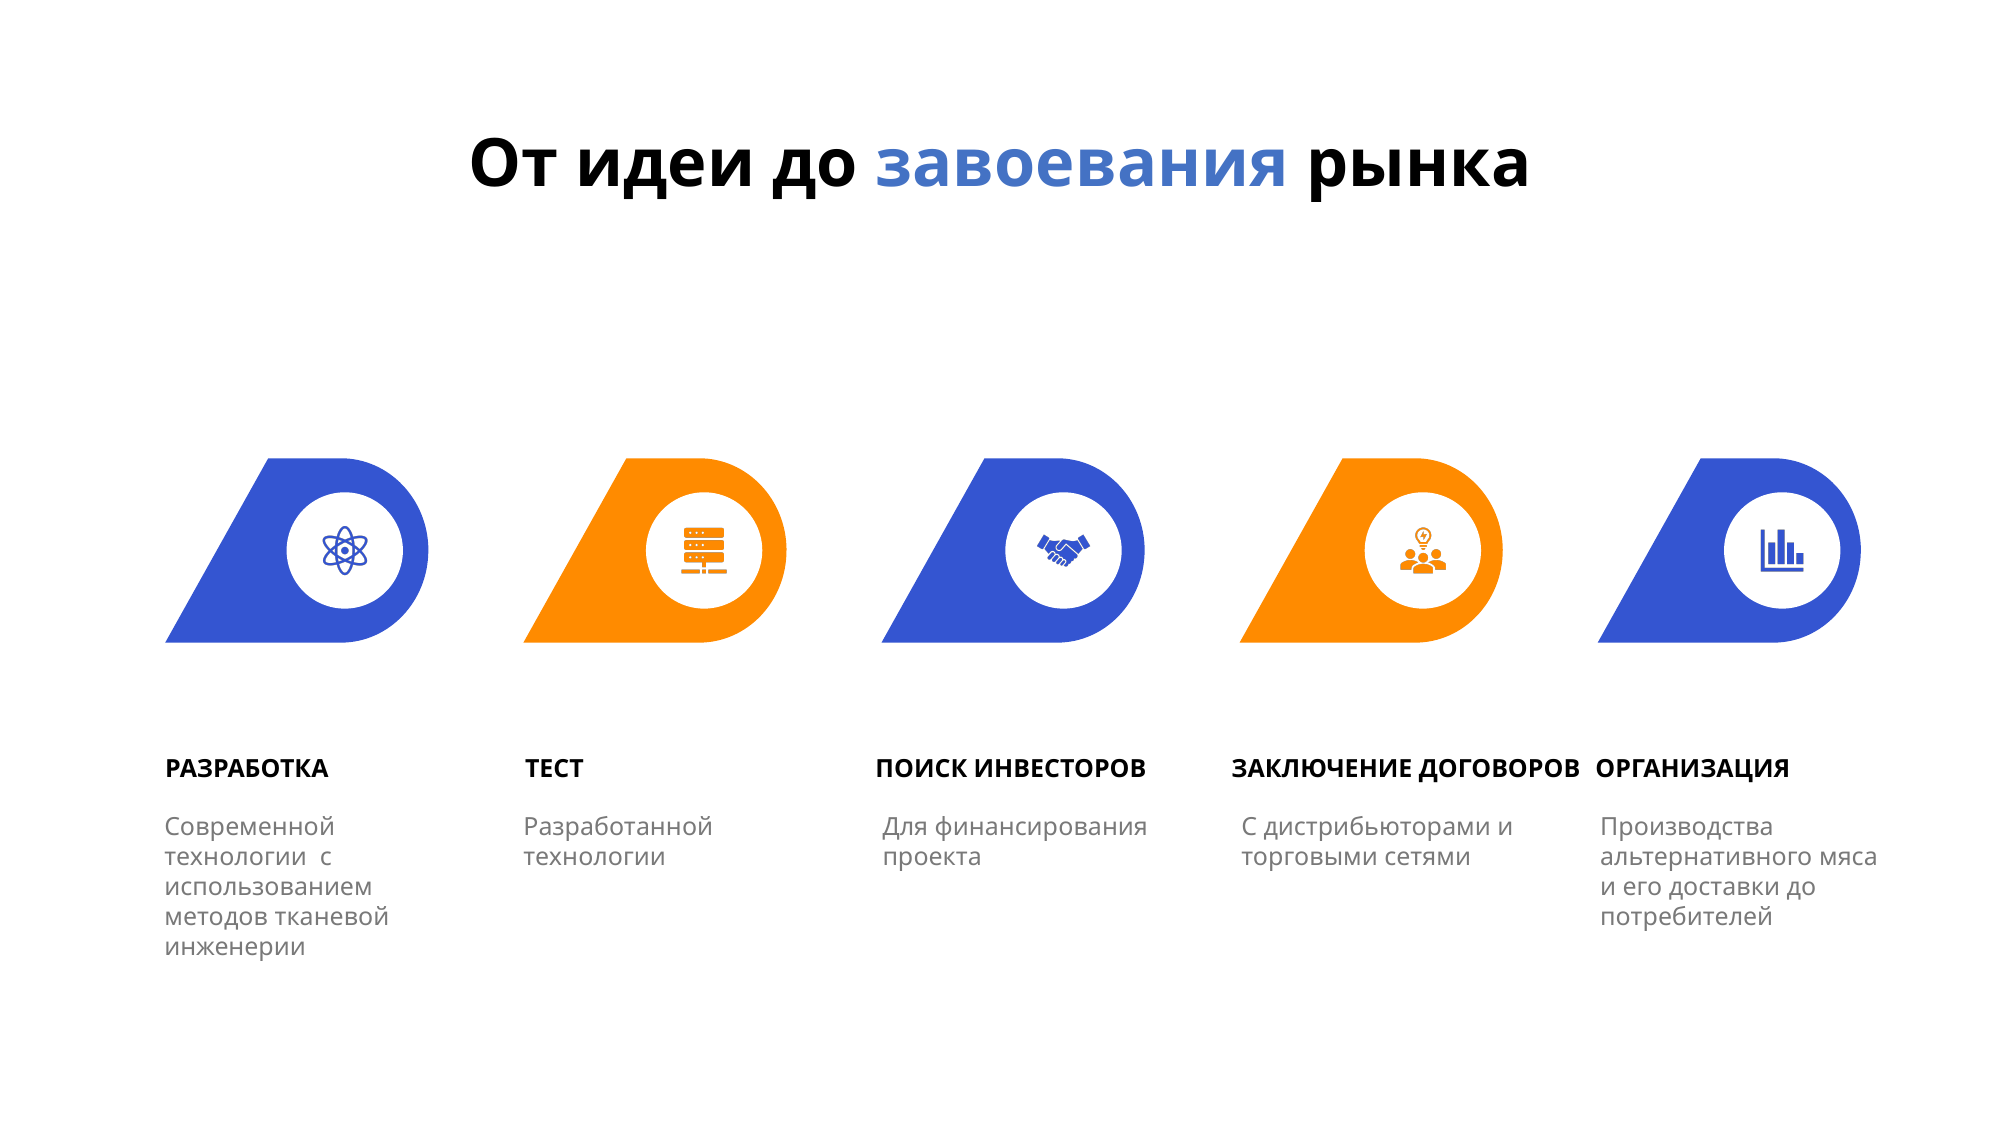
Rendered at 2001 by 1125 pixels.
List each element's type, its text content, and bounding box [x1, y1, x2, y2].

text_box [1585, 745, 1899, 940]
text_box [645, 492, 763, 609]
text_box [1237, 457, 1504, 644]
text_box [508, 745, 822, 880]
text_box [879, 457, 1146, 644]
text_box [1724, 492, 1841, 609]
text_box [1226, 745, 1585, 880]
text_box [286, 492, 403, 609]
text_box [1364, 492, 1482, 609]
text_box [163, 457, 430, 644]
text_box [1005, 492, 1122, 609]
text_box [1595, 457, 1862, 644]
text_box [867, 745, 1181, 880]
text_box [149, 745, 463, 971]
text_box [521, 457, 788, 644]
text_box От идеи до завоевания рынка [453, 112, 1547, 208]
